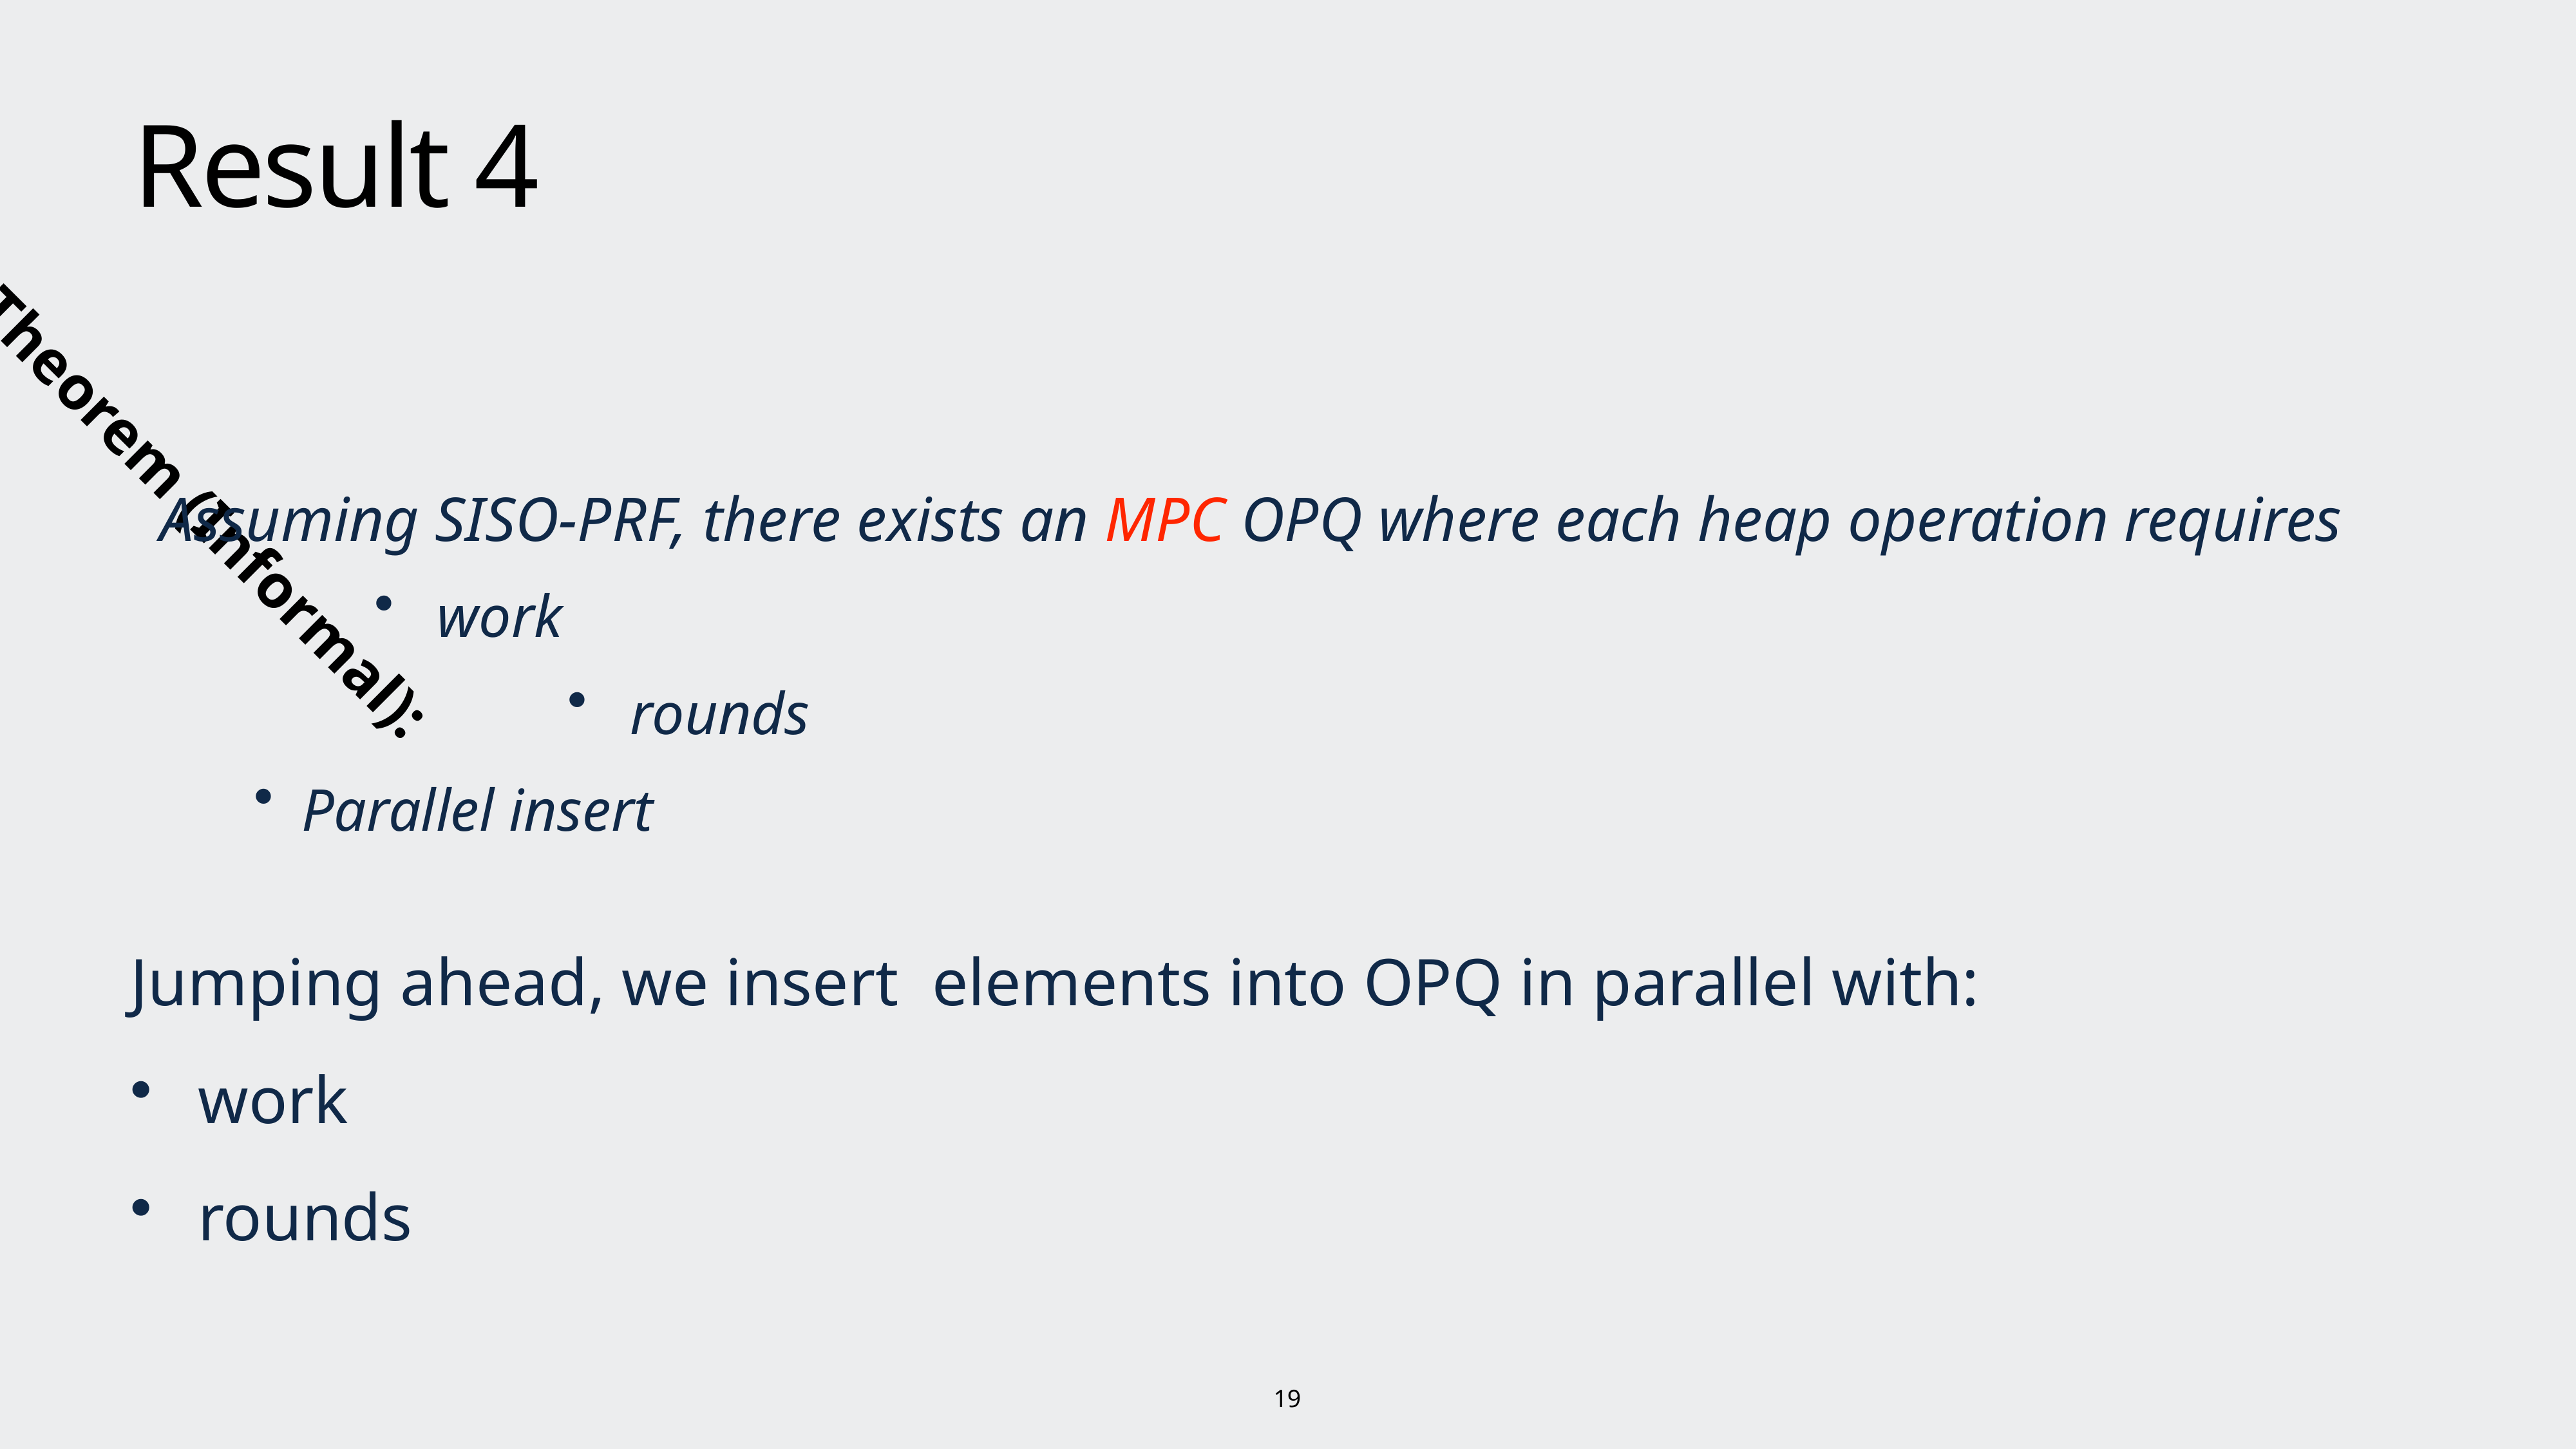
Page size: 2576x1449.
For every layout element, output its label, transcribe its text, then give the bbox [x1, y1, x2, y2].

slide_number 19 [1265, 1382, 1309, 1422]
text_box Parallel insert [248, 798, 659, 844]
title Result 4 [127, 113, 2449, 266]
